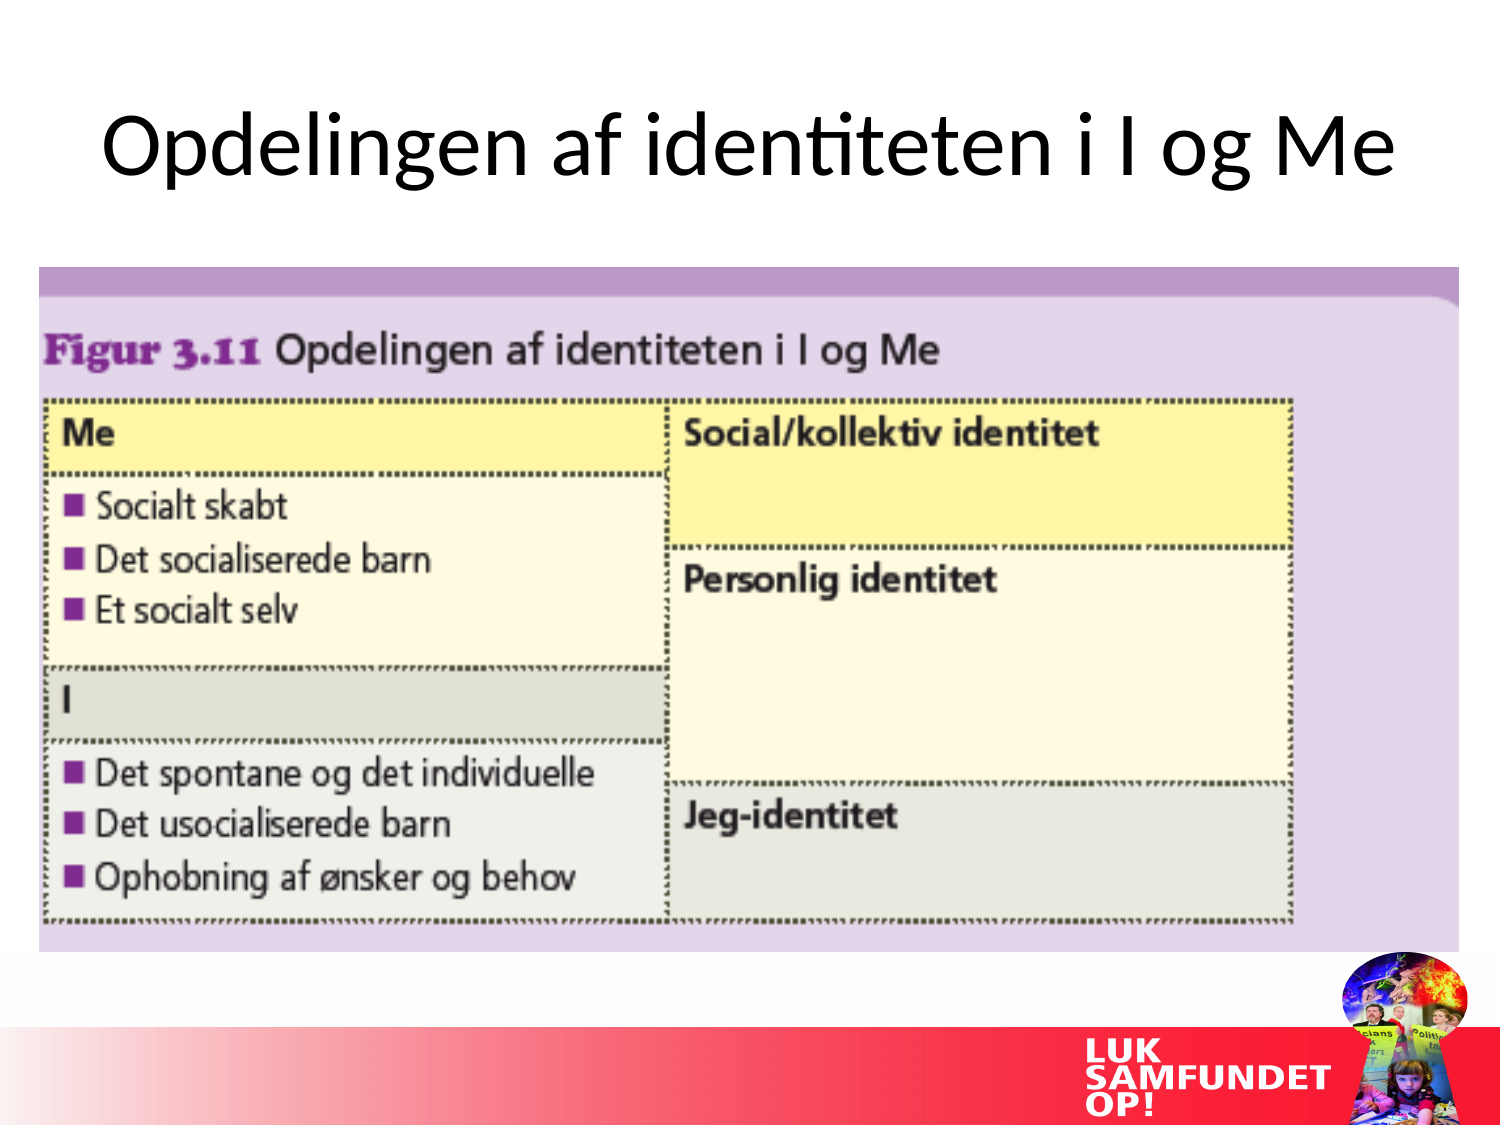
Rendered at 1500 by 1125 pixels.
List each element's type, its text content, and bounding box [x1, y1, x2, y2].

picture [0, 951, 1500, 1125]
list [39, 266, 1459, 950]
title Opdelingen af identiteten i I og Me [75, 45, 1425, 233]
